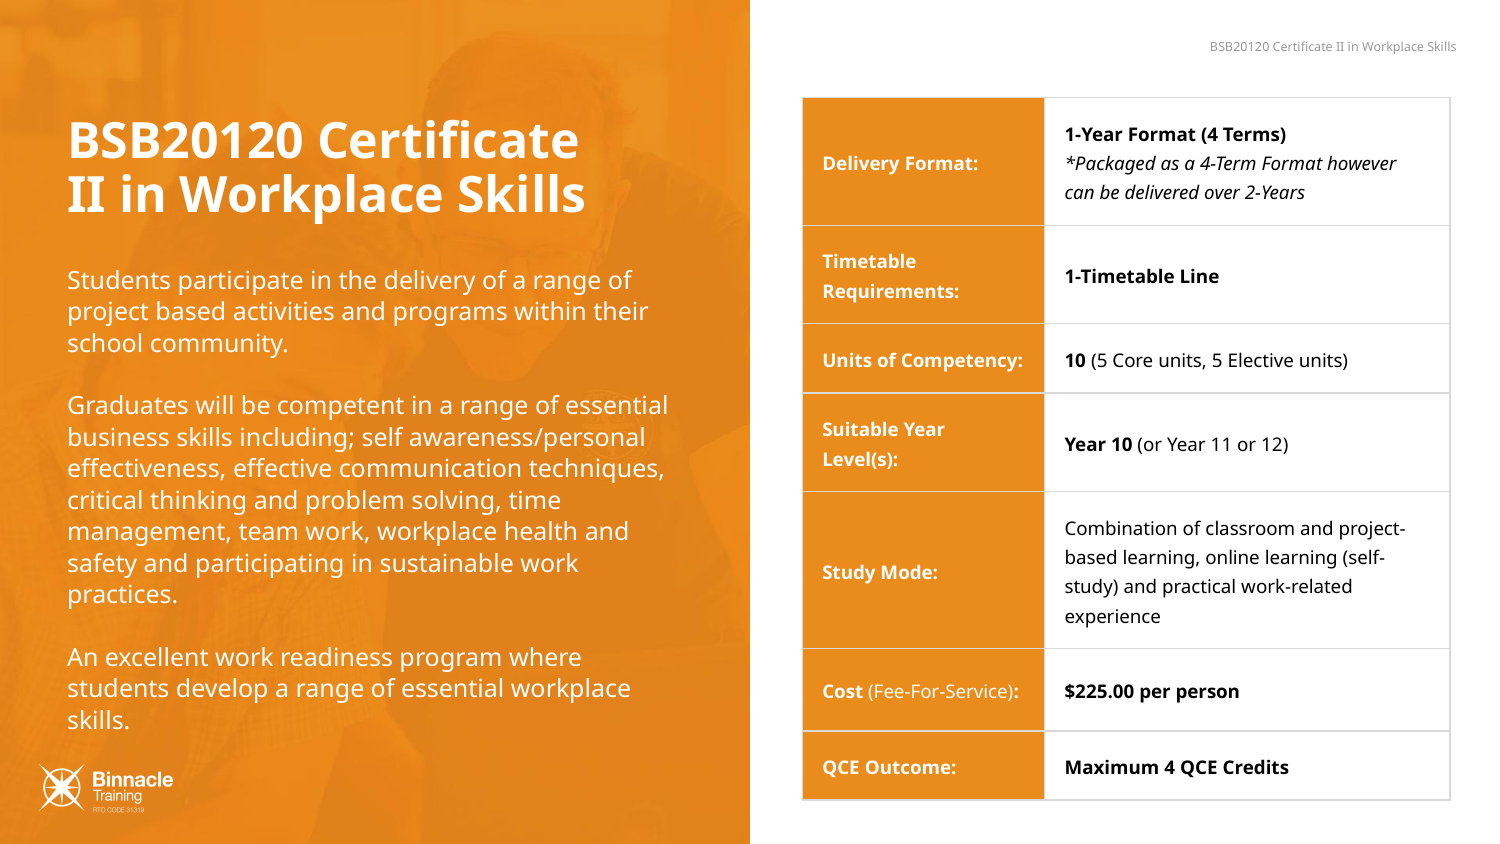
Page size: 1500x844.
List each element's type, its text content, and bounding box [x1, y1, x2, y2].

table_cell Combination of classroom and project-based learning, online learning (self-study) and practical work-related experience [1045, 492, 1449, 648]
table_cell $225.00 per person [1045, 649, 1449, 730]
table_cell 1-Timetable Line [1045, 226, 1449, 323]
table_cell Timetable Requirements: [803, 226, 1044, 323]
table_cell Suitable Year Level(s): [803, 394, 1044, 491]
table_cell Maximum 4 QCE Credits [1045, 732, 1449, 799]
table_cell QCE Outcome: [803, 732, 1044, 799]
table_cell Units of Competency: [803, 324, 1044, 392]
table_cell Cost (Fee-For-Service): [803, 649, 1044, 730]
table_cell 10 (5 Core units, 5 Elective units) [1045, 324, 1449, 392]
picture [0, 0, 751, 844]
table_header Delivery Format: [803, 98, 1044, 225]
table_cell Study Mode: [803, 492, 1044, 648]
table_cell Year 10 (or Year 11 or 12) [1045, 394, 1449, 491]
text_box BSB20120 Certificate II in Workplace Skills [1143, 39, 1457, 55]
table_header 1-Year Format (4 Terms) *Packaged as a 4-Term Format however can be delivered over 2-Years [1045, 98, 1449, 225]
